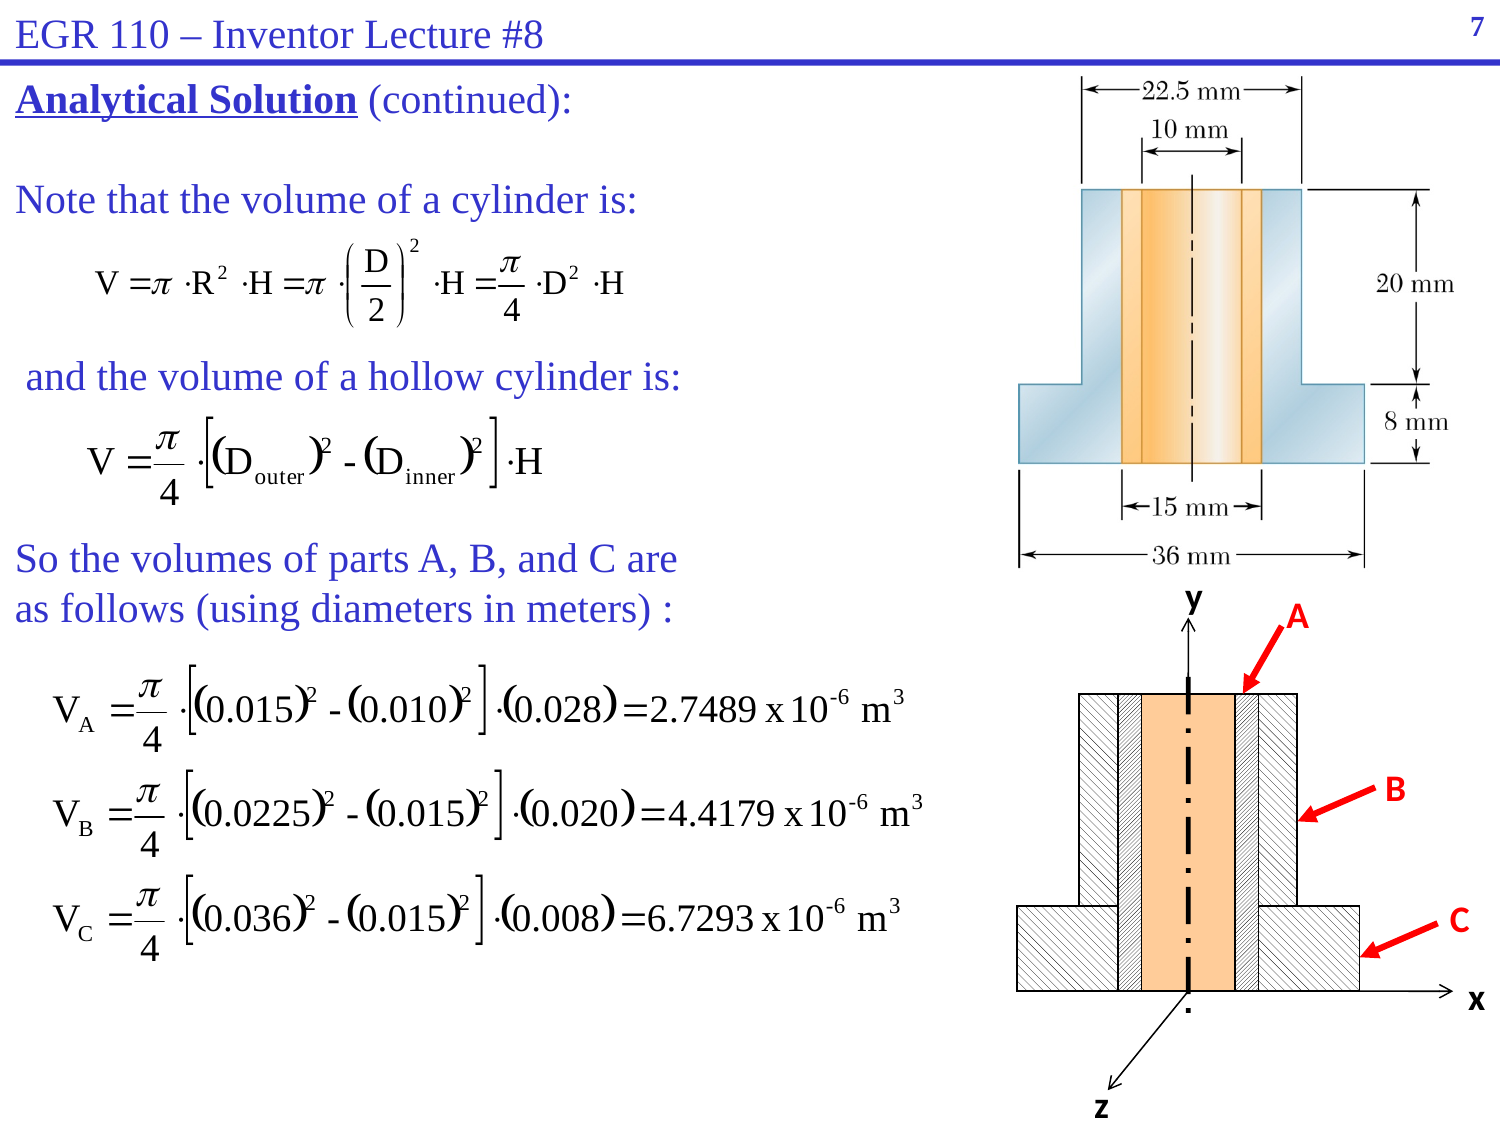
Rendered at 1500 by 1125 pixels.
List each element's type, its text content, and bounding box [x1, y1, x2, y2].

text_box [80, 411, 551, 515]
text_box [1016, 564, 1500, 1125]
text_box Analytical Solution (continued): Note that the volume of a cylinder is: [0, 63, 1500, 229]
picture [1018, 74, 1455, 572]
slide_number 7 [1420, 1, 1500, 62]
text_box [89, 228, 631, 335]
text_box EGR 110 – Inventor Lecture #8 [0, 1, 1188, 63]
text_box and the volume of a hollow cylinder is: [10, 341, 698, 407]
text_box So the volumes of parts A, B, and C are as follows (using diameters in meters) : [0, 523, 723, 639]
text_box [46, 660, 934, 970]
